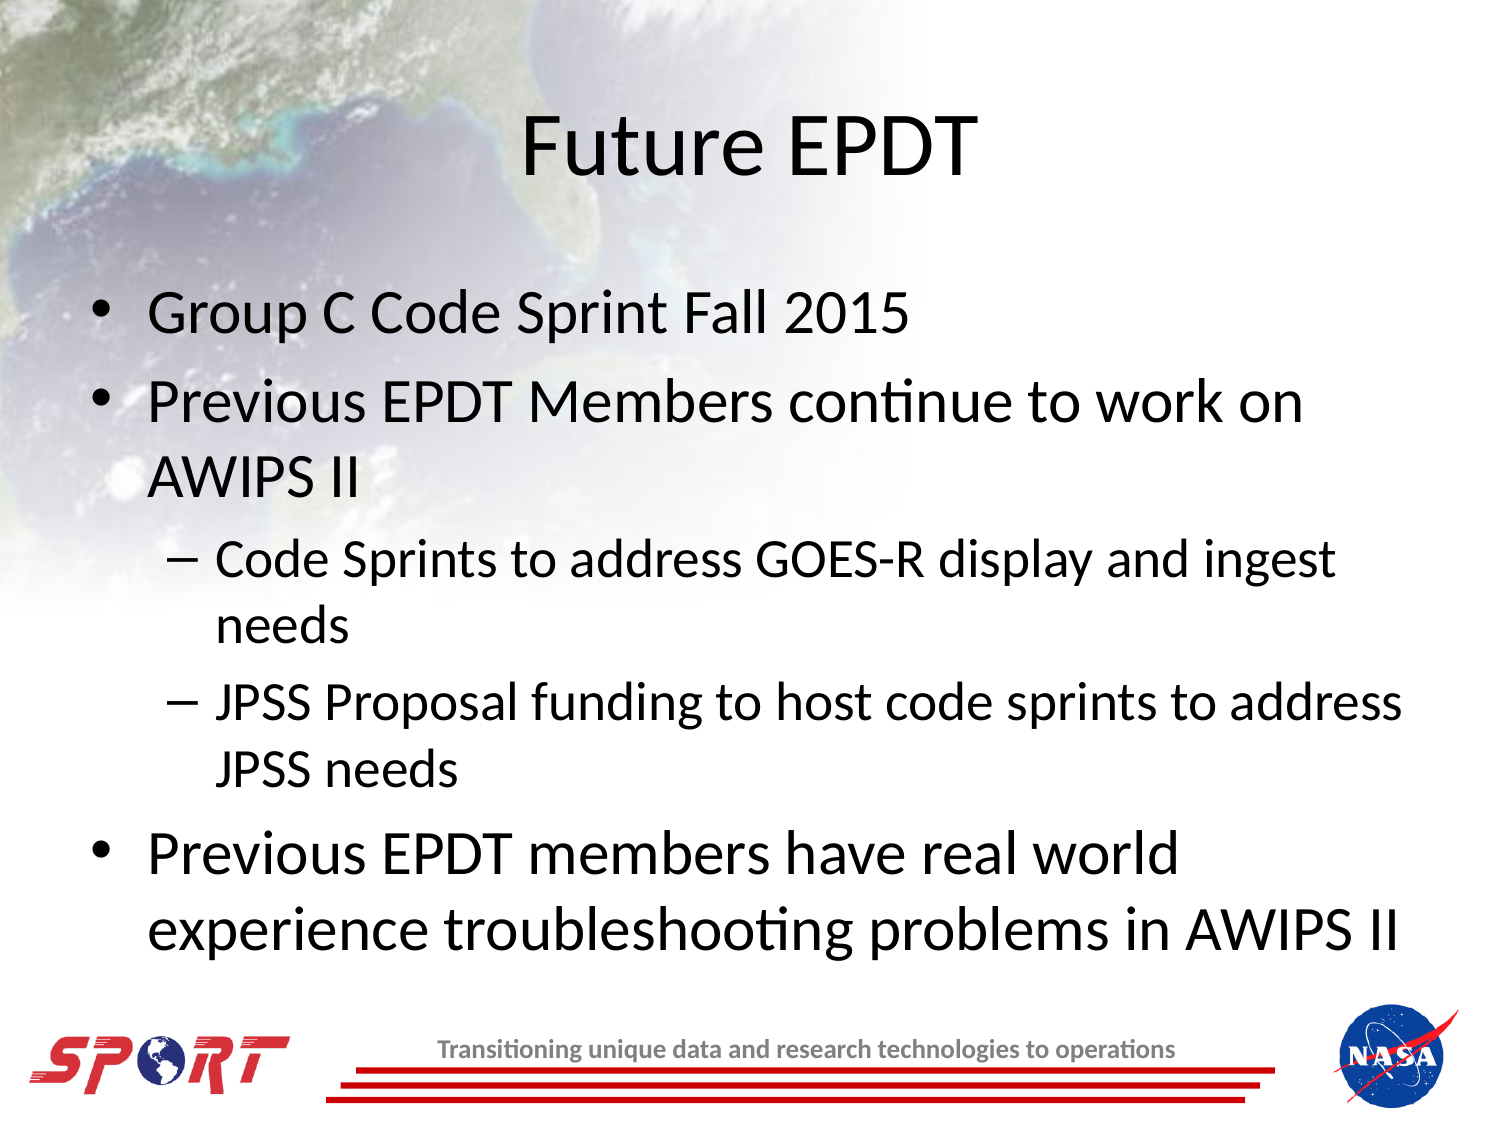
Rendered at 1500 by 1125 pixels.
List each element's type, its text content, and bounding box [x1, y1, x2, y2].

picture [24, 1024, 300, 1099]
list Group C Code Sprint Fall 2015 Previous EPDT Members continue to work on AWIPS II Code Sprints to address GOES-R display and ingest needs JPSS Proposal funding to host code sprints to address JPSS needs Previous EPDT members have real world experience troubleshooting problems in AWIPS II [75, 262, 1425, 1005]
picture [1325, 999, 1466, 1113]
picture [0, 0, 930, 617]
title Future EPDT [75, 45, 1425, 233]
